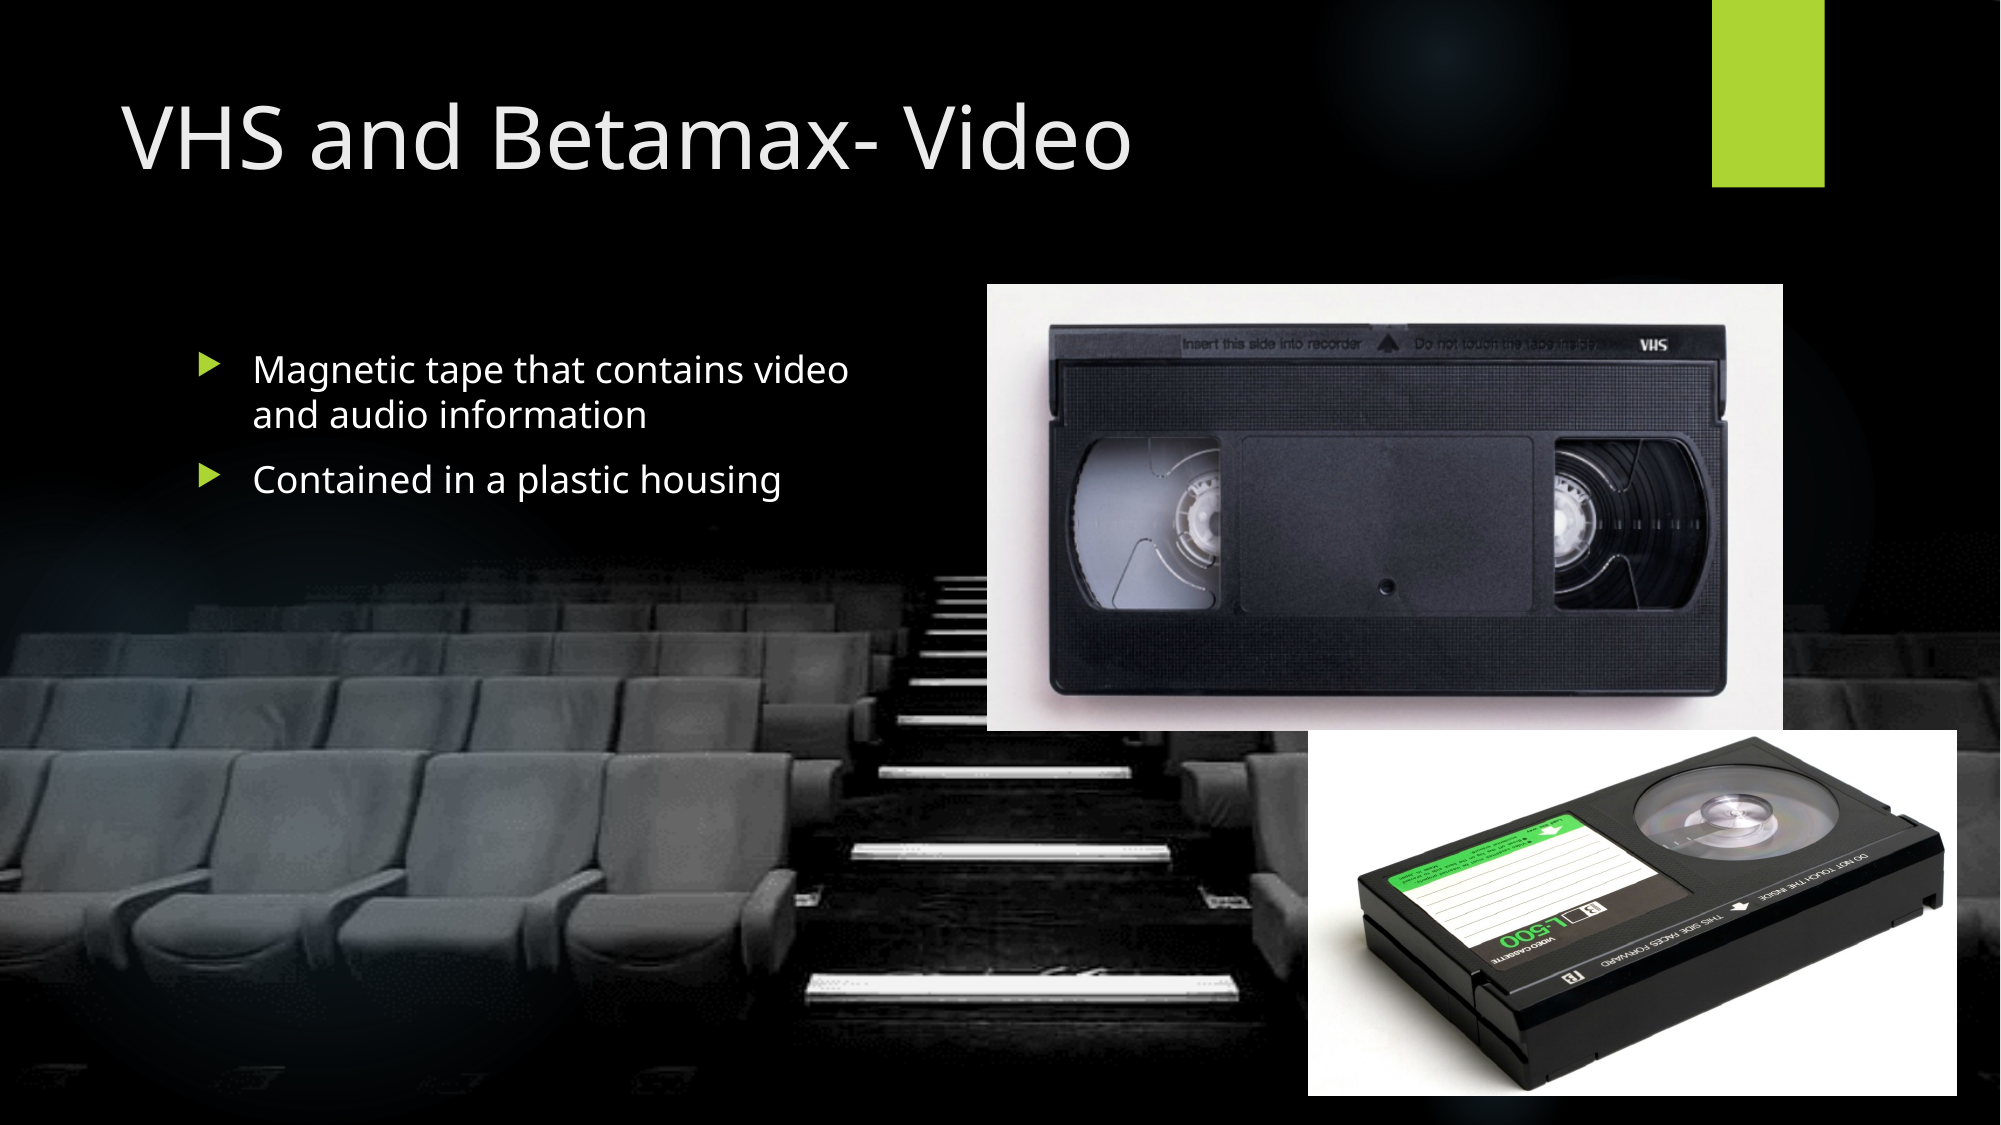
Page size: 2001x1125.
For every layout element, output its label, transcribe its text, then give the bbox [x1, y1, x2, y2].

title VHS and Betamax- Video [106, 74, 1649, 304]
picture [0, 0, 2001, 1125]
list Magnetic tape that contains video and audio information Contained in a plastic housing [181, 338, 903, 1027]
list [987, 283, 1783, 732]
